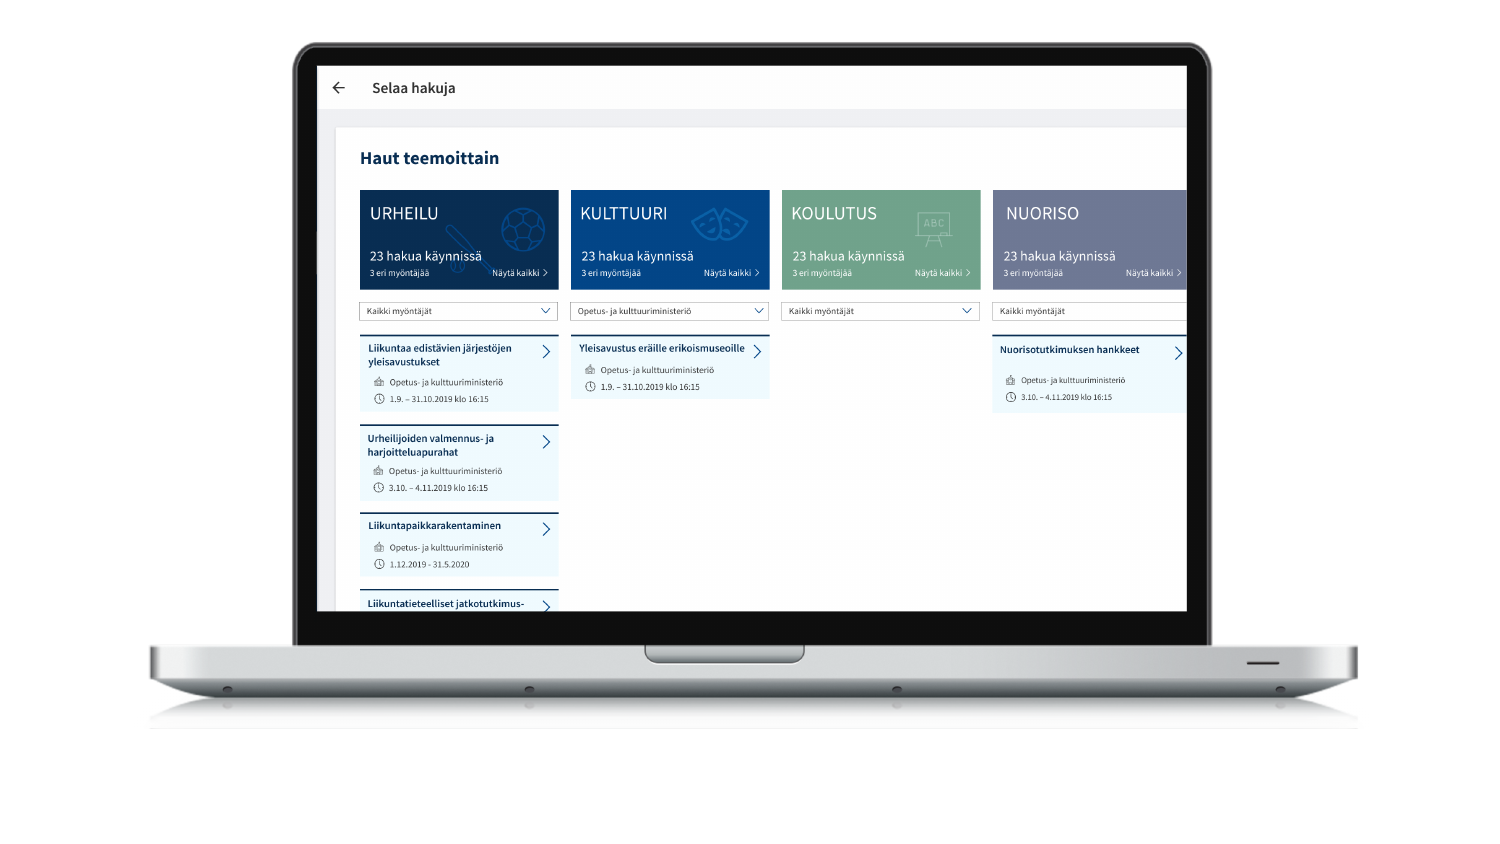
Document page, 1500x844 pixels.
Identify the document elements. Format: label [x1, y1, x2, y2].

text_box [129, 26, 1371, 729]
